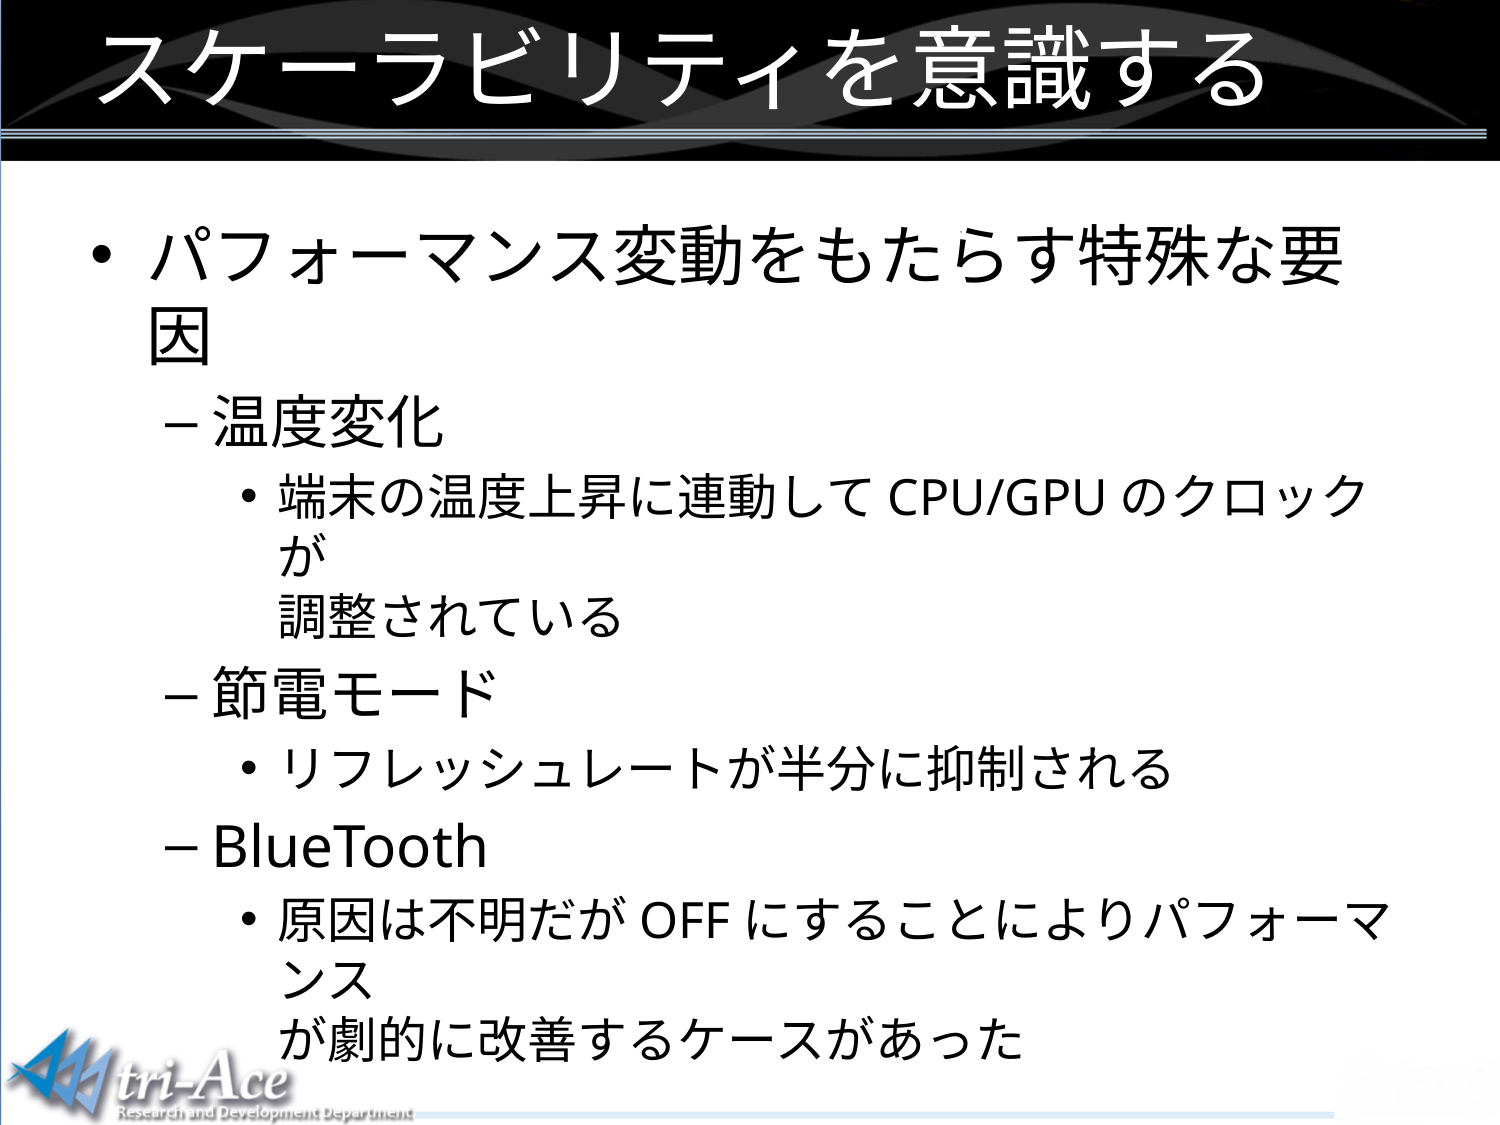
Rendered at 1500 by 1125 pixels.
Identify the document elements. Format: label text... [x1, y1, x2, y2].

picture [0, 0, 1500, 1125]
text_box スケーラビリティを意識する [74, 0, 1425, 132]
list パフォーマンス変動をもたらす特殊な要因 温度変化 端末の温度上昇に連動してCPU/GPUのクロックが 調整されている 節電モード リフレッシュレートが半分に抑制される BlueTooth 原因は不明だがOFFにすることによりパフォーマンス が劇的に改善するケースがあった [74, 206, 1426, 993]
